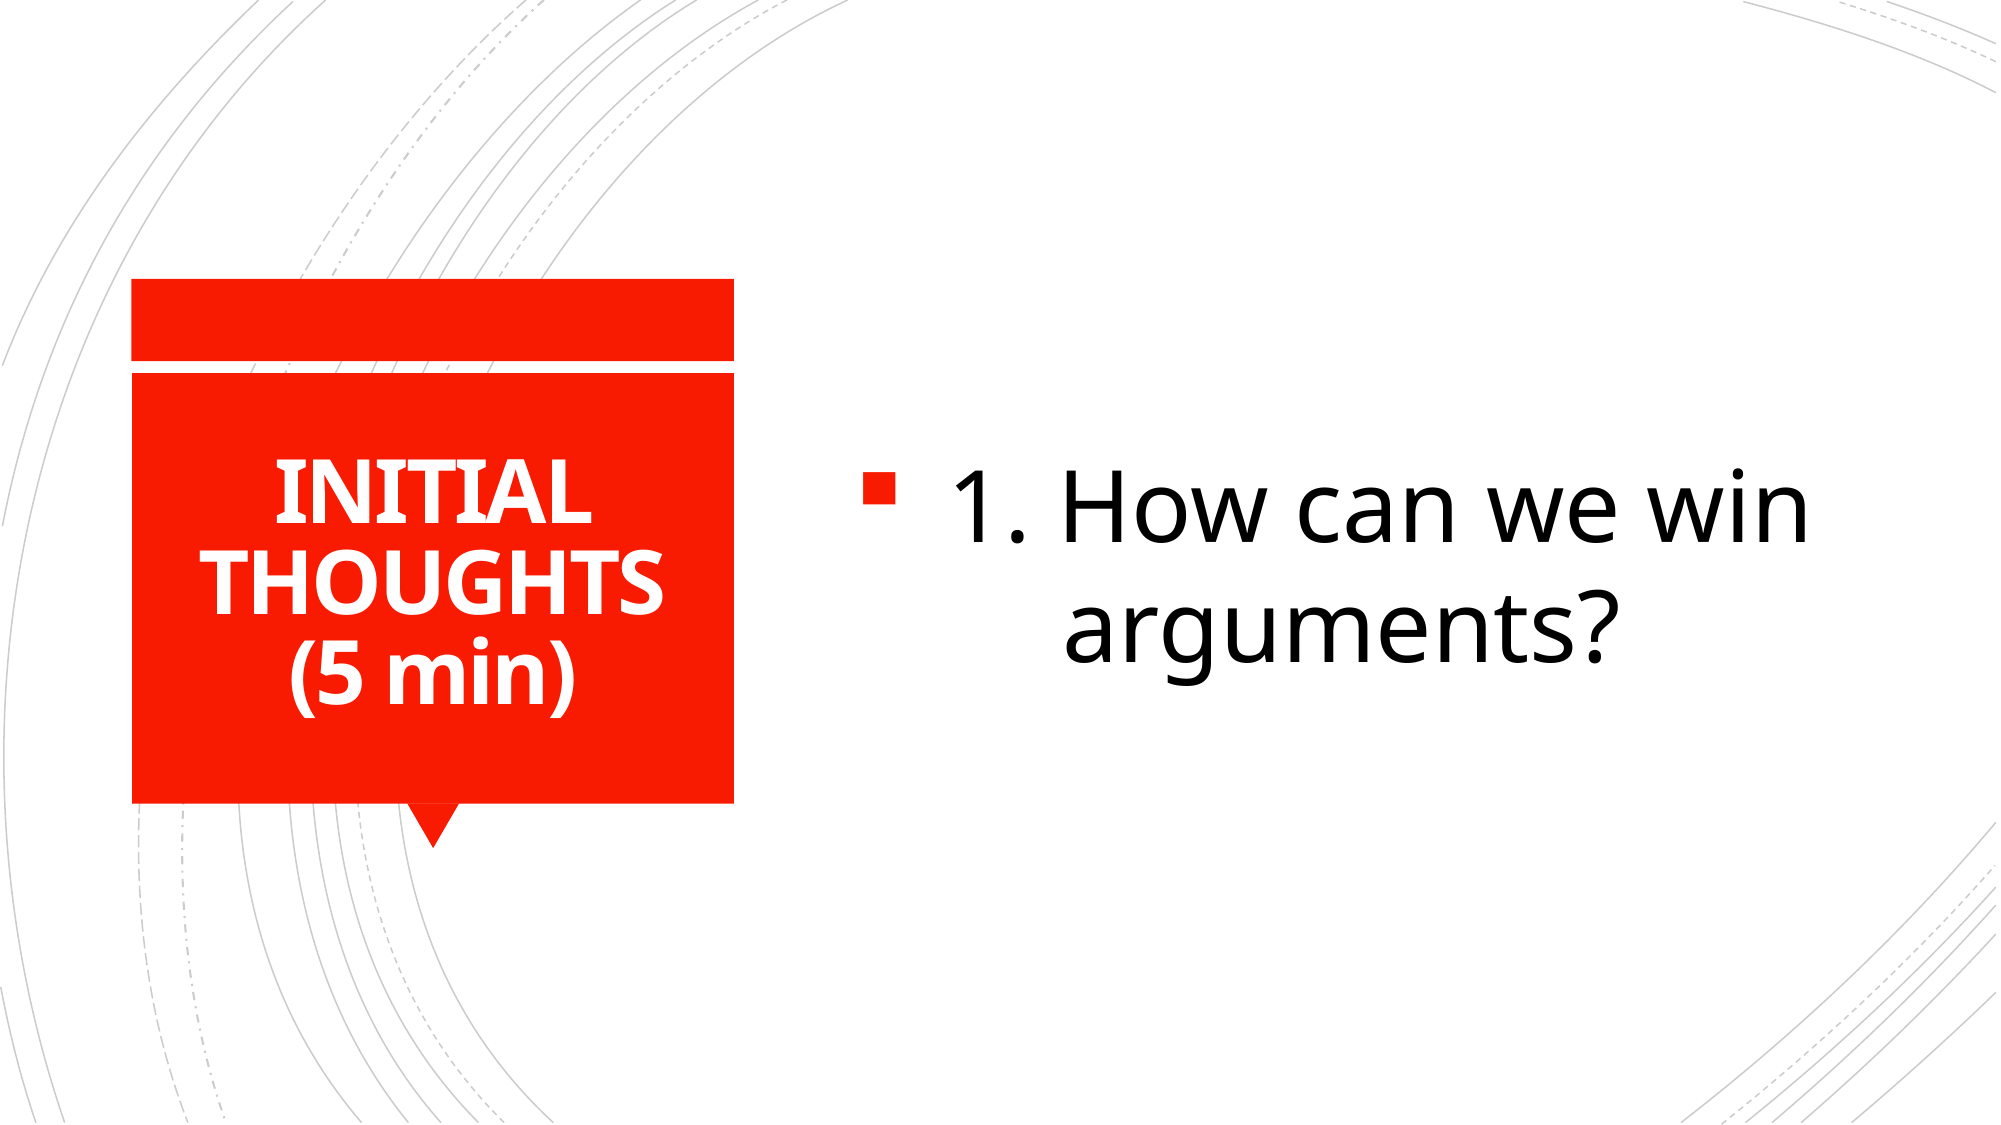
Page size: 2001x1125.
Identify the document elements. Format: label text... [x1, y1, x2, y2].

title INITIAL THOUGHTS (5 min) [145, 385, 720, 789]
list 1. How can we win arguments? [839, 131, 1871, 993]
